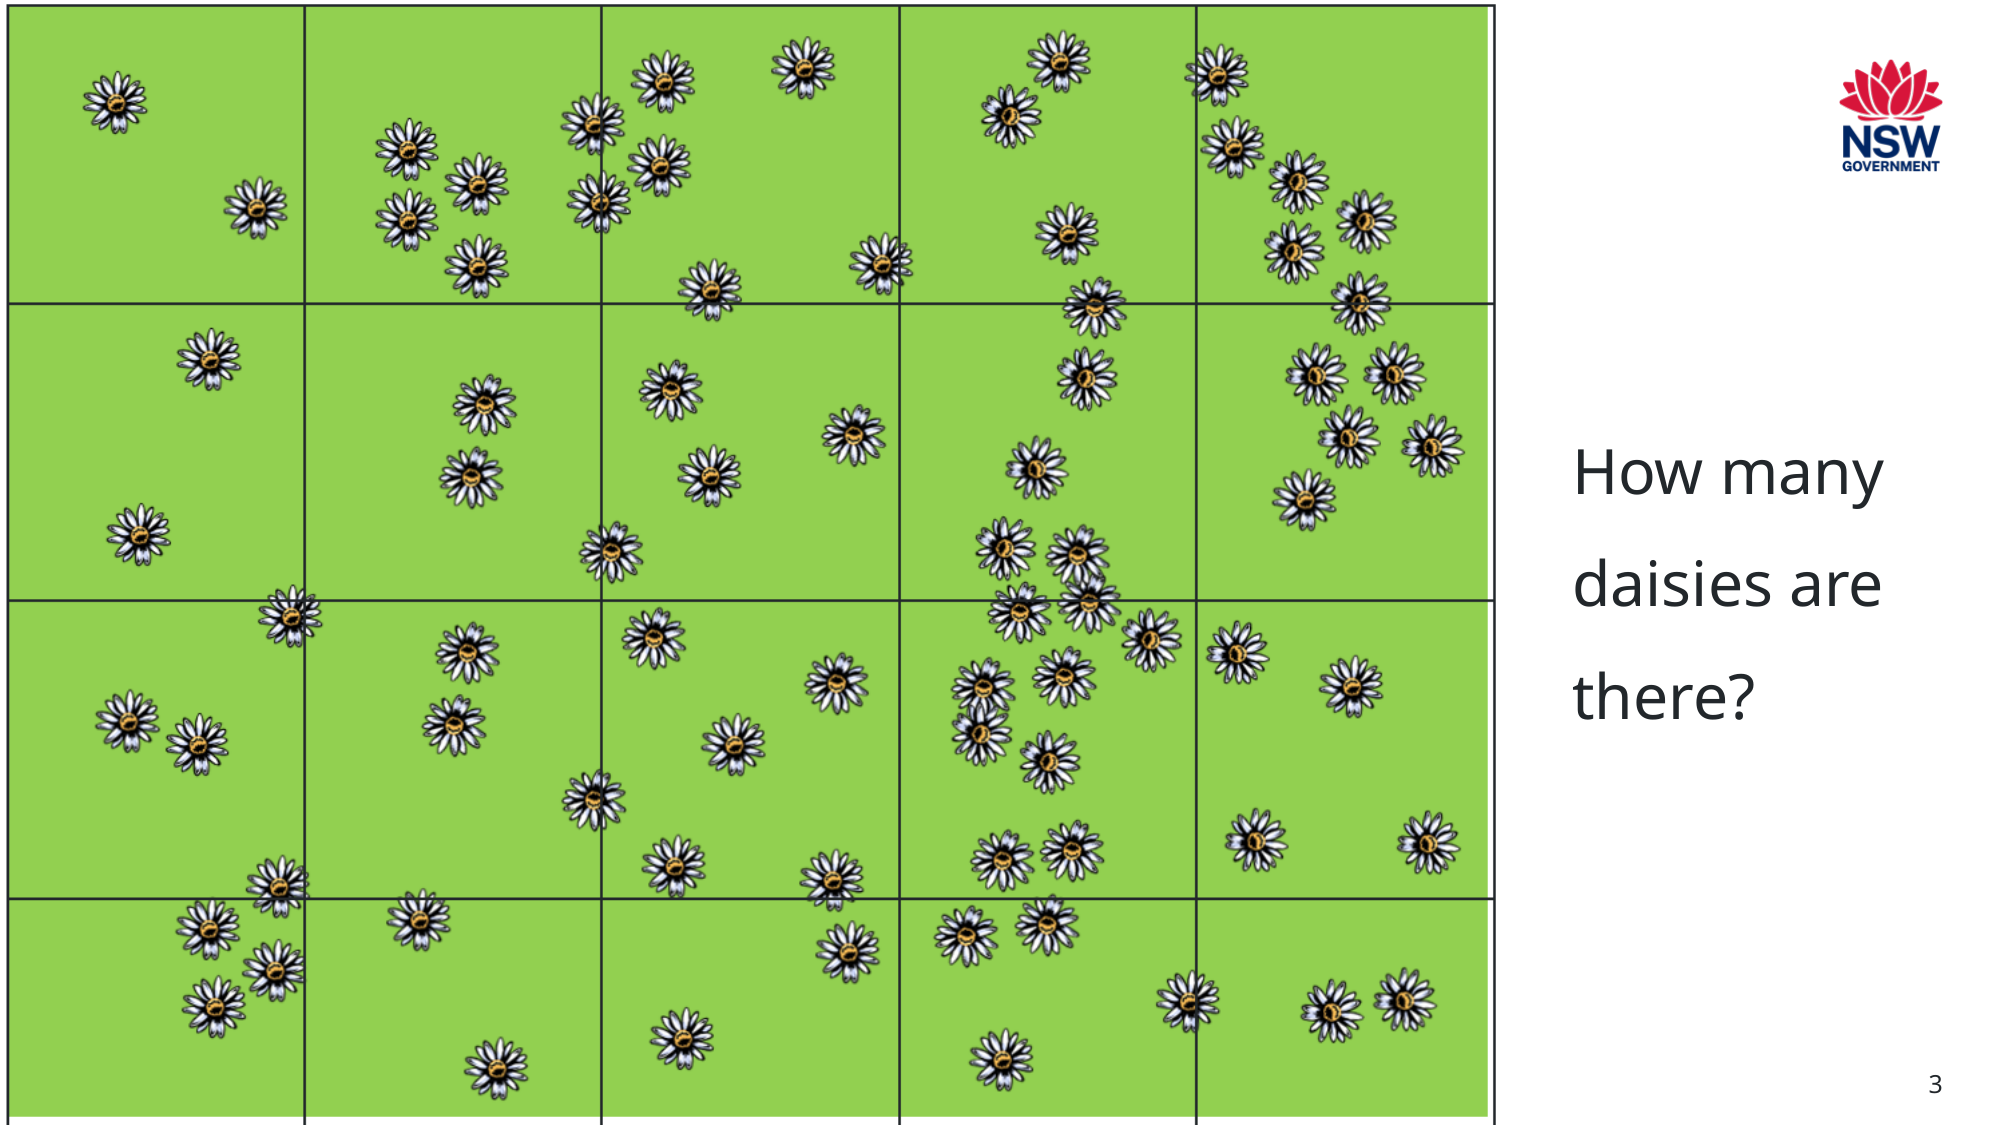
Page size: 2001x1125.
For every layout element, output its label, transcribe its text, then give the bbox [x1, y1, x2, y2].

picture [1839, 59, 1943, 172]
text_box How many daisies are there? [1572, 394, 1925, 731]
picture [0, 0, 1504, 1125]
slide_number 3 [1824, 1068, 1943, 1099]
